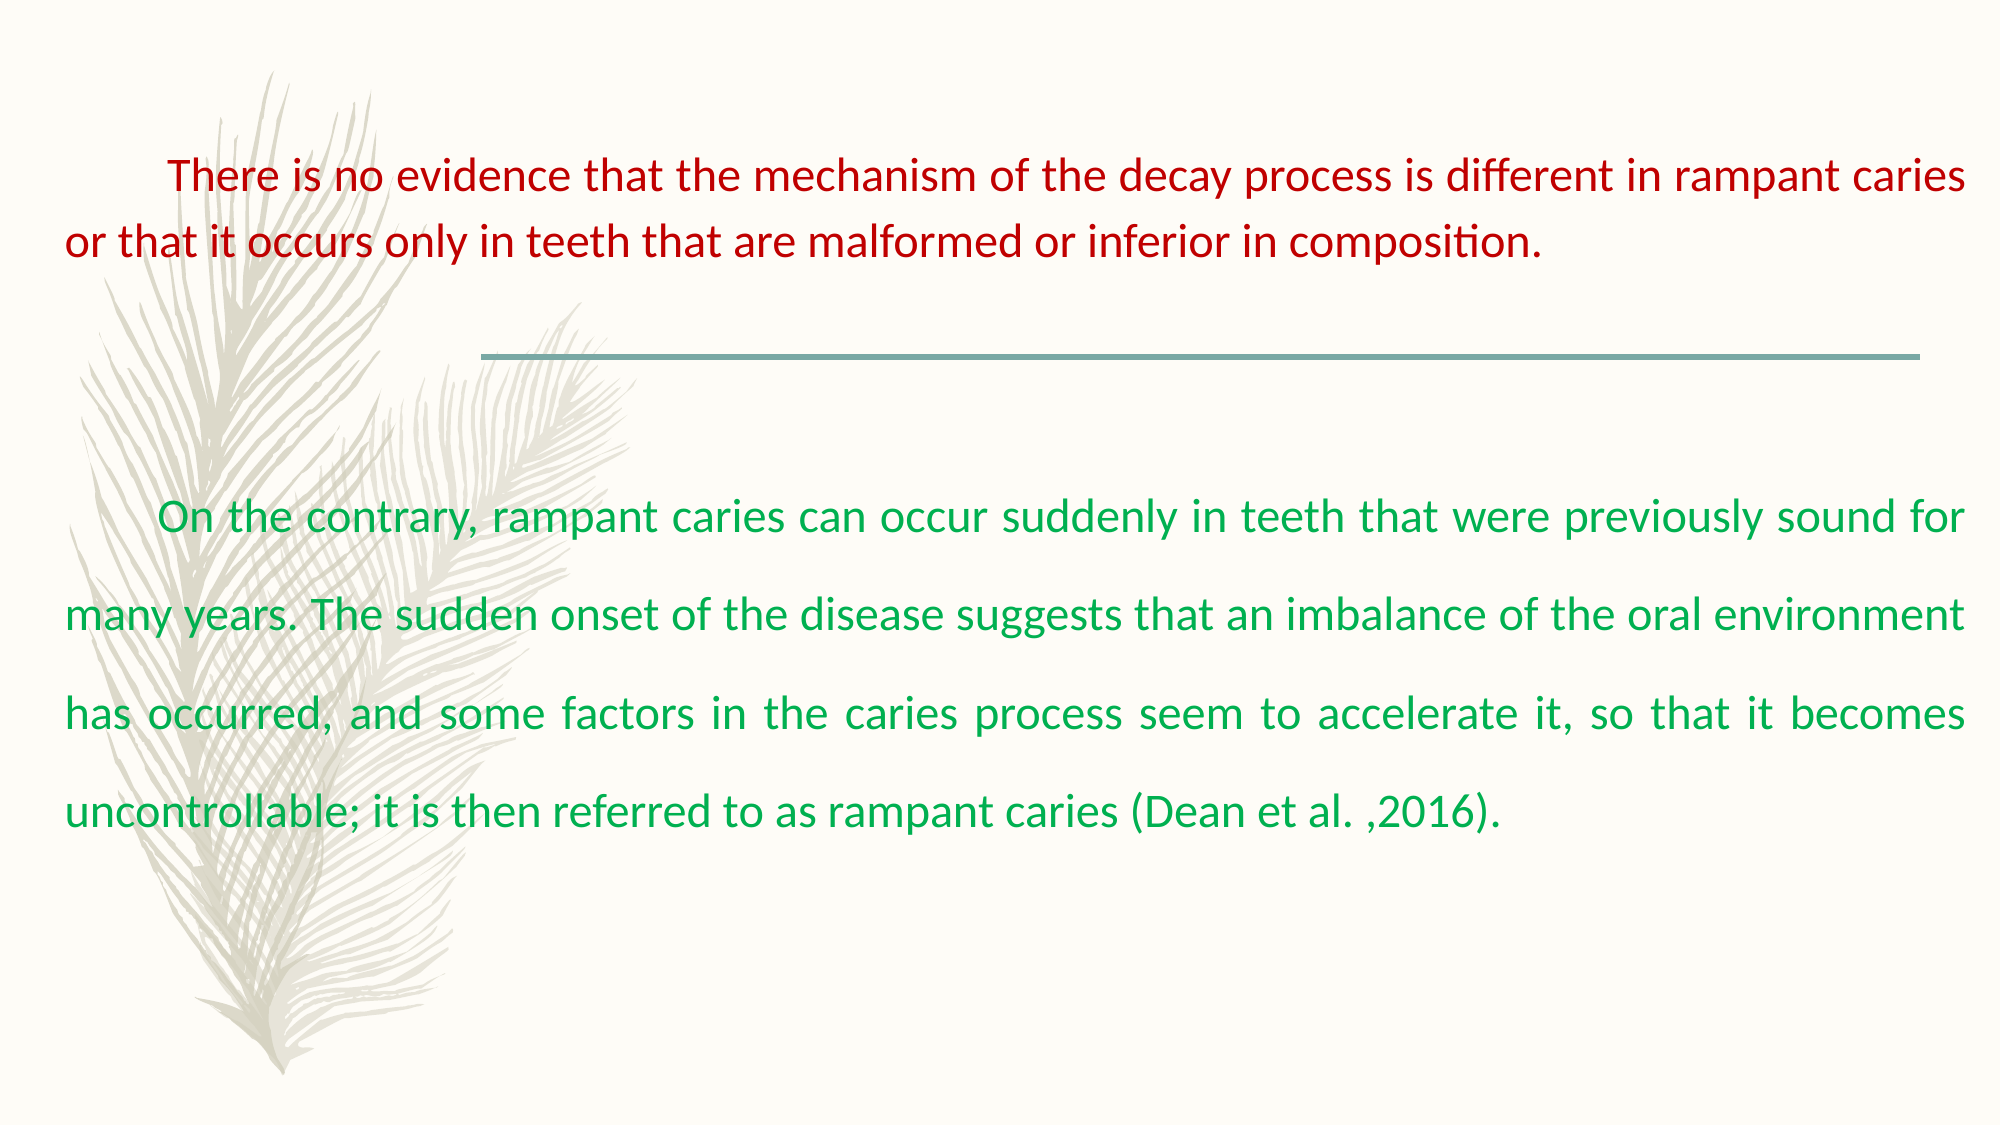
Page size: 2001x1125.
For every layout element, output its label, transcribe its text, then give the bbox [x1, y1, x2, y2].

list There is no evidence that the mechanism of the decay process is different in rampant caries or that it occurs only in teeth that are malformed or inferior in composition. On the contrary, rampant caries can occur suddenly in teeth that were previously sound for many years. The sudden onset of the disease suggests that an imbalance of the oral environment has occurred, and some factors in the caries process seem to accelerate it, so that it becomes uncontrollable; it is then referred to as rampant caries (Dean et al. ,2016). [49, 33, 1983, 854]
